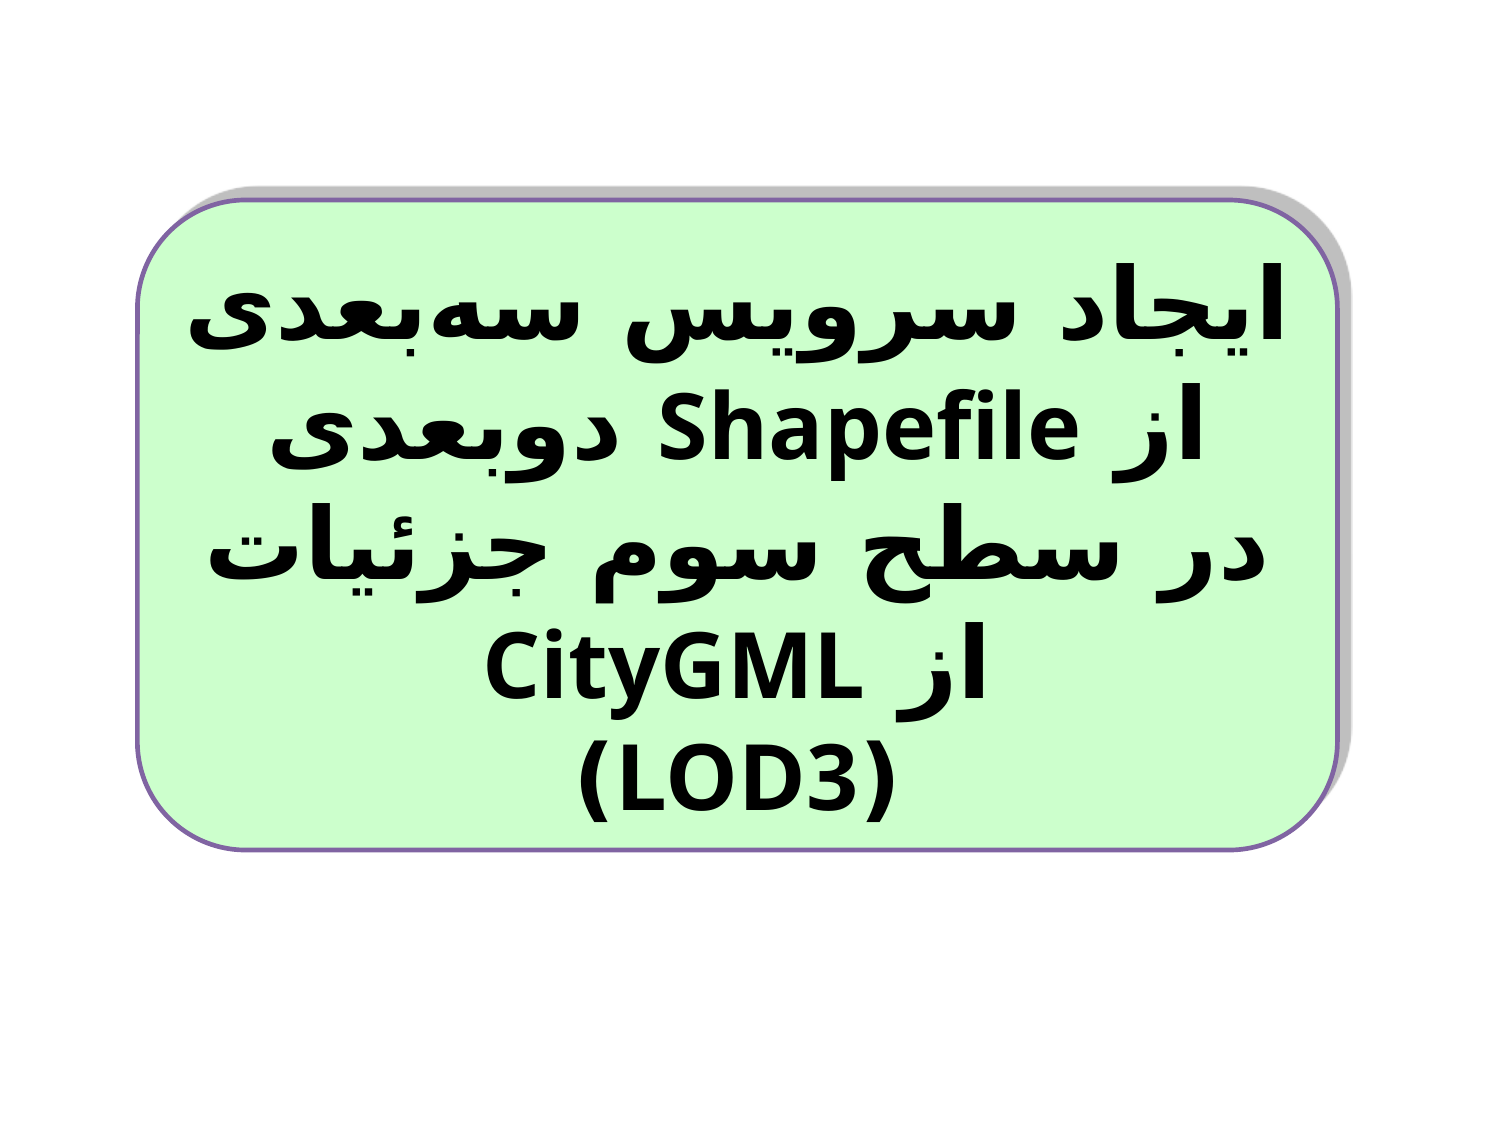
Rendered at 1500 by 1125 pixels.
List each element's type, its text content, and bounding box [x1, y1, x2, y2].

text_box ایجاد سرویس سه‌بعدی از Shapefile دوبعدی در سطح سوم جزئیات از CityGML (LOD3) [137, 199, 1338, 851]
